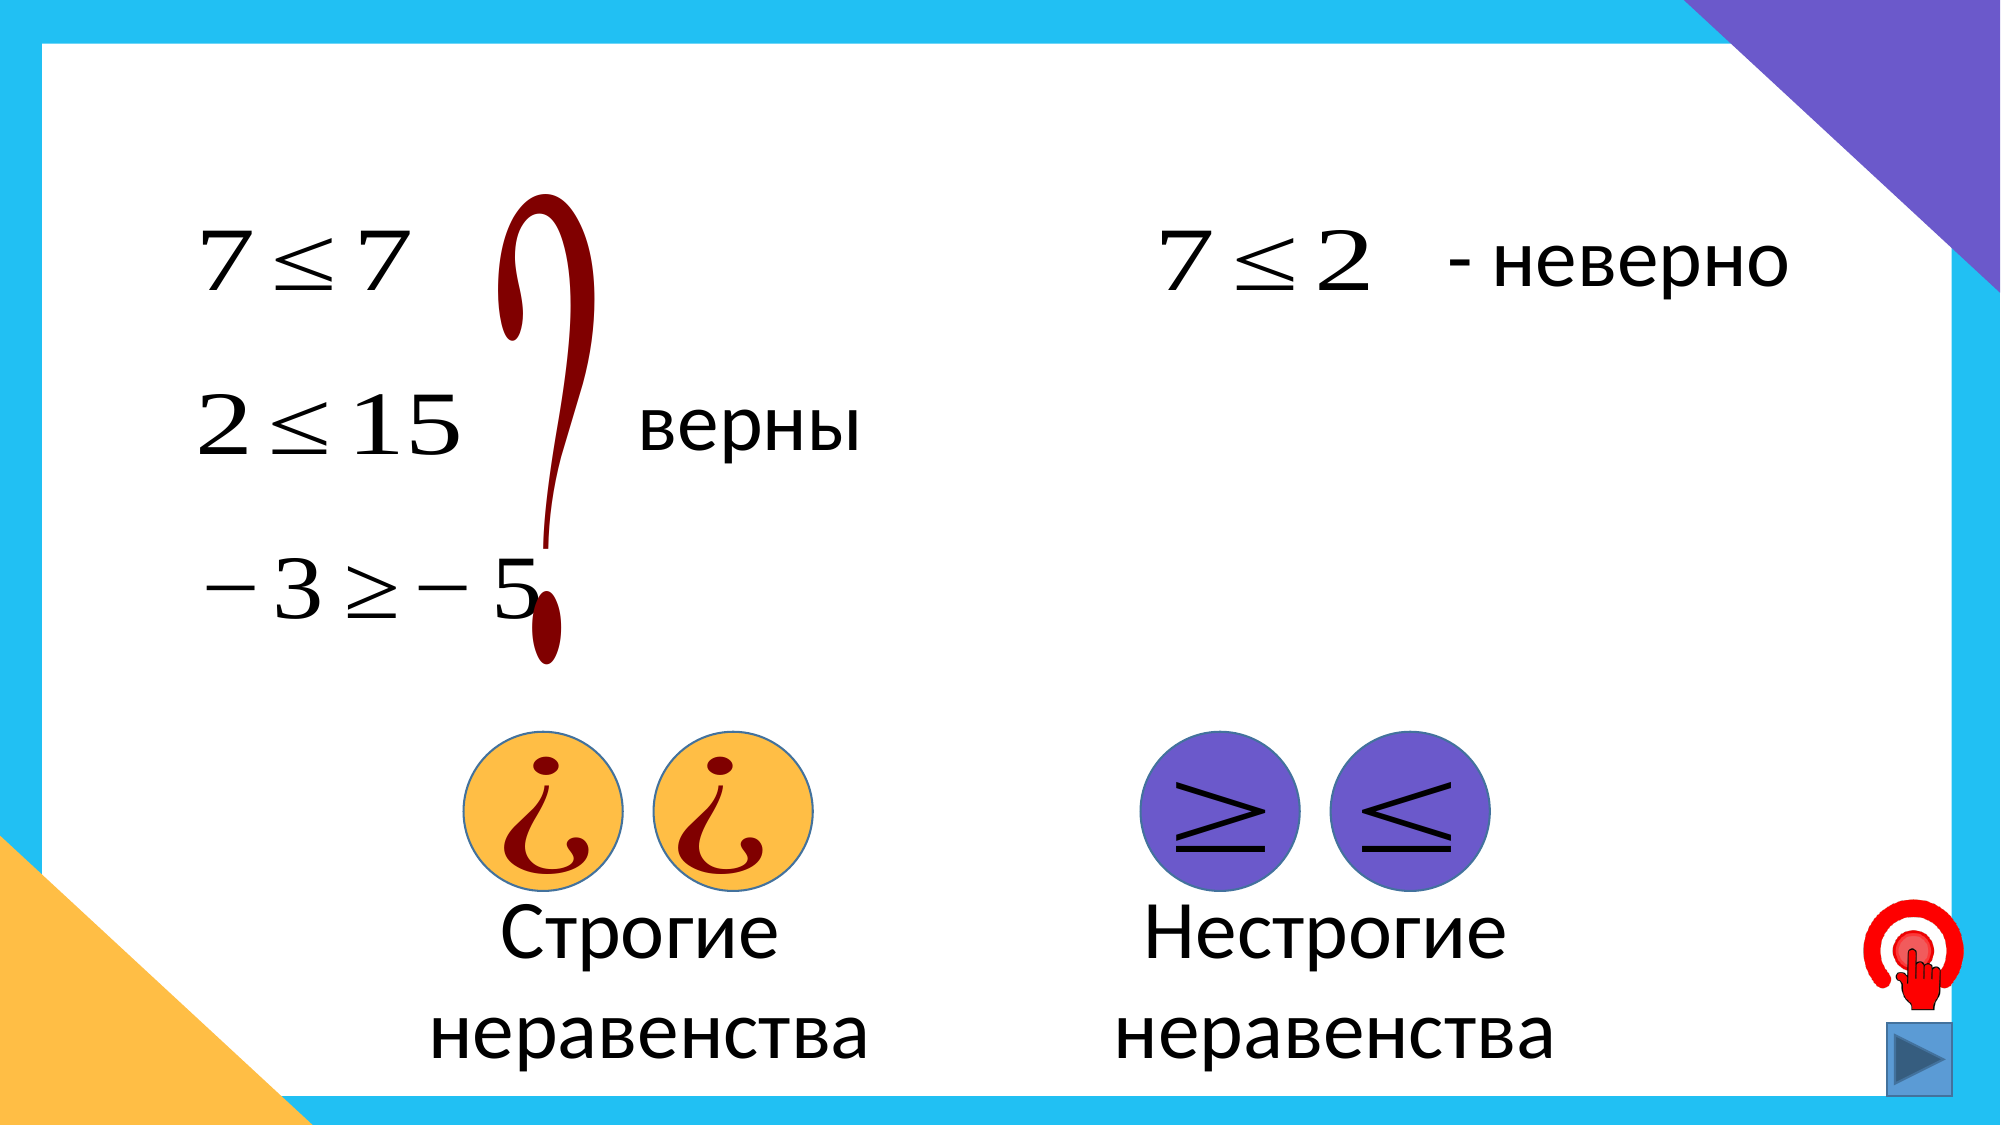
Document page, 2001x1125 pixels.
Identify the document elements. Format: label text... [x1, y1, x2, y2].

text_box [652, 730, 814, 868]
text_box [462, 730, 624, 868]
text_box [1329, 730, 1491, 868]
text_box [1139, 730, 1301, 868]
picture [1847, 890, 1978, 1022]
text_box верны [623, 359, 878, 475]
text_box Нестрогие неравенства [1098, 868, 1572, 1083]
text_box - неверно [1432, 195, 1807, 310]
text_box Строгие неравенства [413, 868, 887, 1083]
